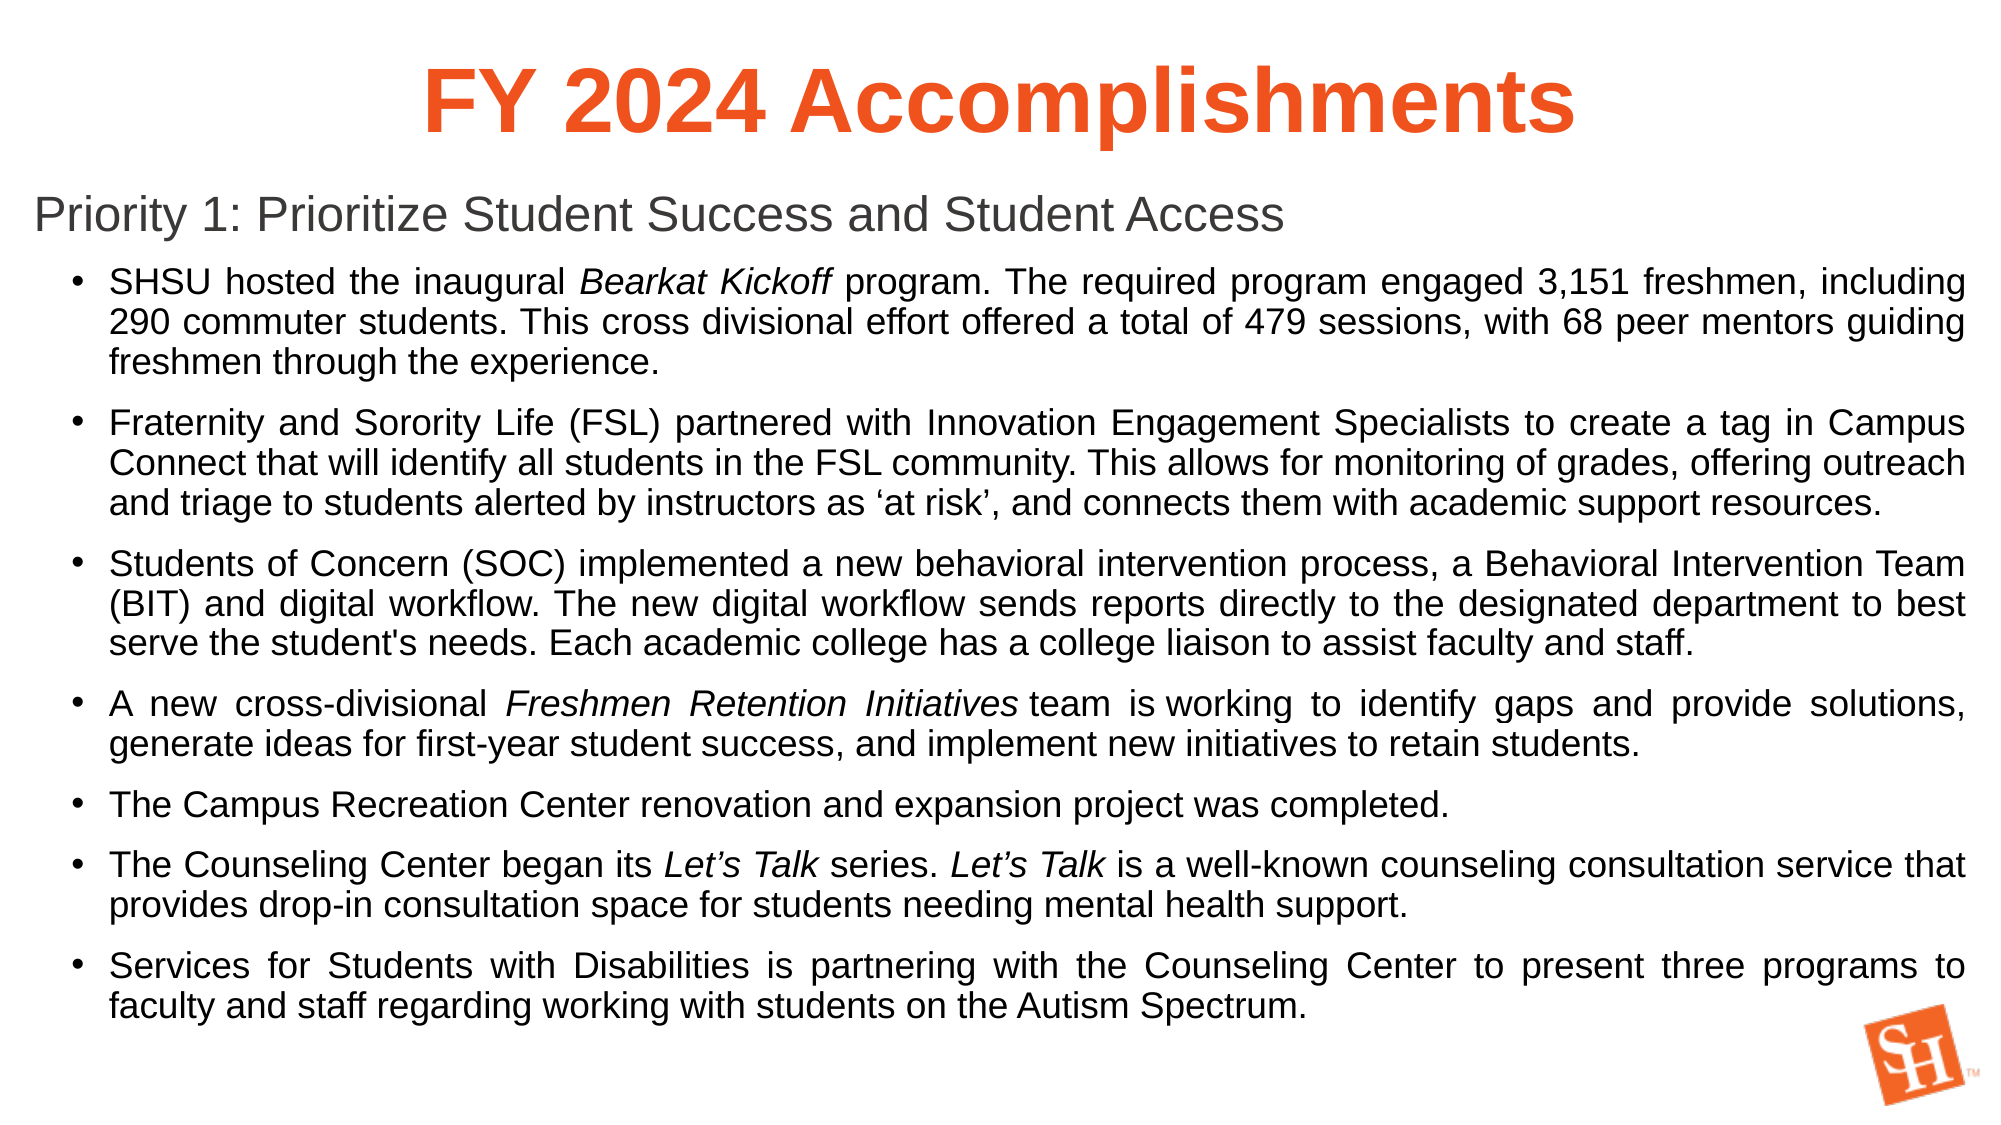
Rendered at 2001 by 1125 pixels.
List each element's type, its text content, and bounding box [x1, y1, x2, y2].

list Priority 1: Prioritize Student Success and Student Access SHSU hosted the inaugural Bearkat Kickoff program. The required program engaged 3,151 freshmen, including 290 commuter students. This cross divisional effort offered a total of 479 sessions, with 68 peer mentors guiding freshmen through the experience. Fraternity and Sorority Life (FSL) partnered with Innovation Engagement Specialists to create a tag in Campus Connect that will identify all students in the FSL community. This allows for monitoring of grades, offering outreach and triage to students alerted by instructors as ‘at risk’, and connects them with academic support resources. Students of Concern (SOC) implemented a new behavioral intervention process, a Behavioral Intervention Team (BIT) and digital workflow. The new digital workflow sends reports directly to the designated department to best serve the student's needs. Each academic college has a college liaison to assist faculty and staff. A new cross-divisional Freshmen Retention Initiatives team is working to identify gaps and provide solutions, generate ideas for first-year student success, and implement new initiatives to retain students. The Campus Recreation Center renovation and expansion project was completed. The Counseling Center began its Let’s Talk series. Let’s Talk is a well-known counseling consultation service that provides drop-in consultation space for students needing mental health support. Services for Students with Disabilities is partnering with the Counseling Center to present three programs to faculty and staff regarding working with students on the Autism Spectrum. [18, 181, 1982, 1060]
title FY 2024 Accomplishments [137, 0, 1864, 181]
